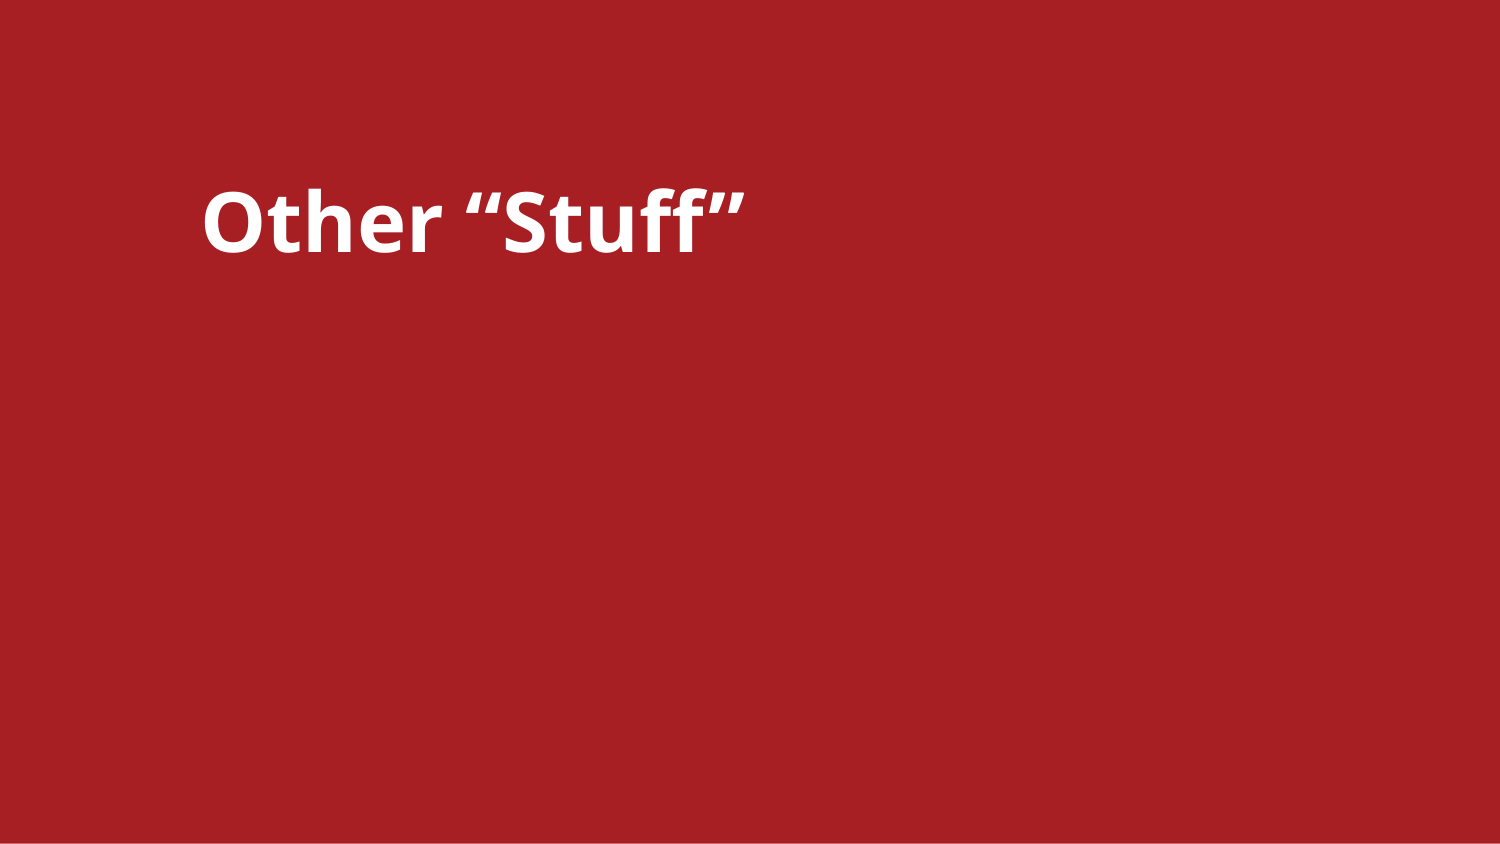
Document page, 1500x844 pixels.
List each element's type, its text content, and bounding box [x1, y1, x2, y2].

list Other “Stuff” [200, 186, 1113, 797]
